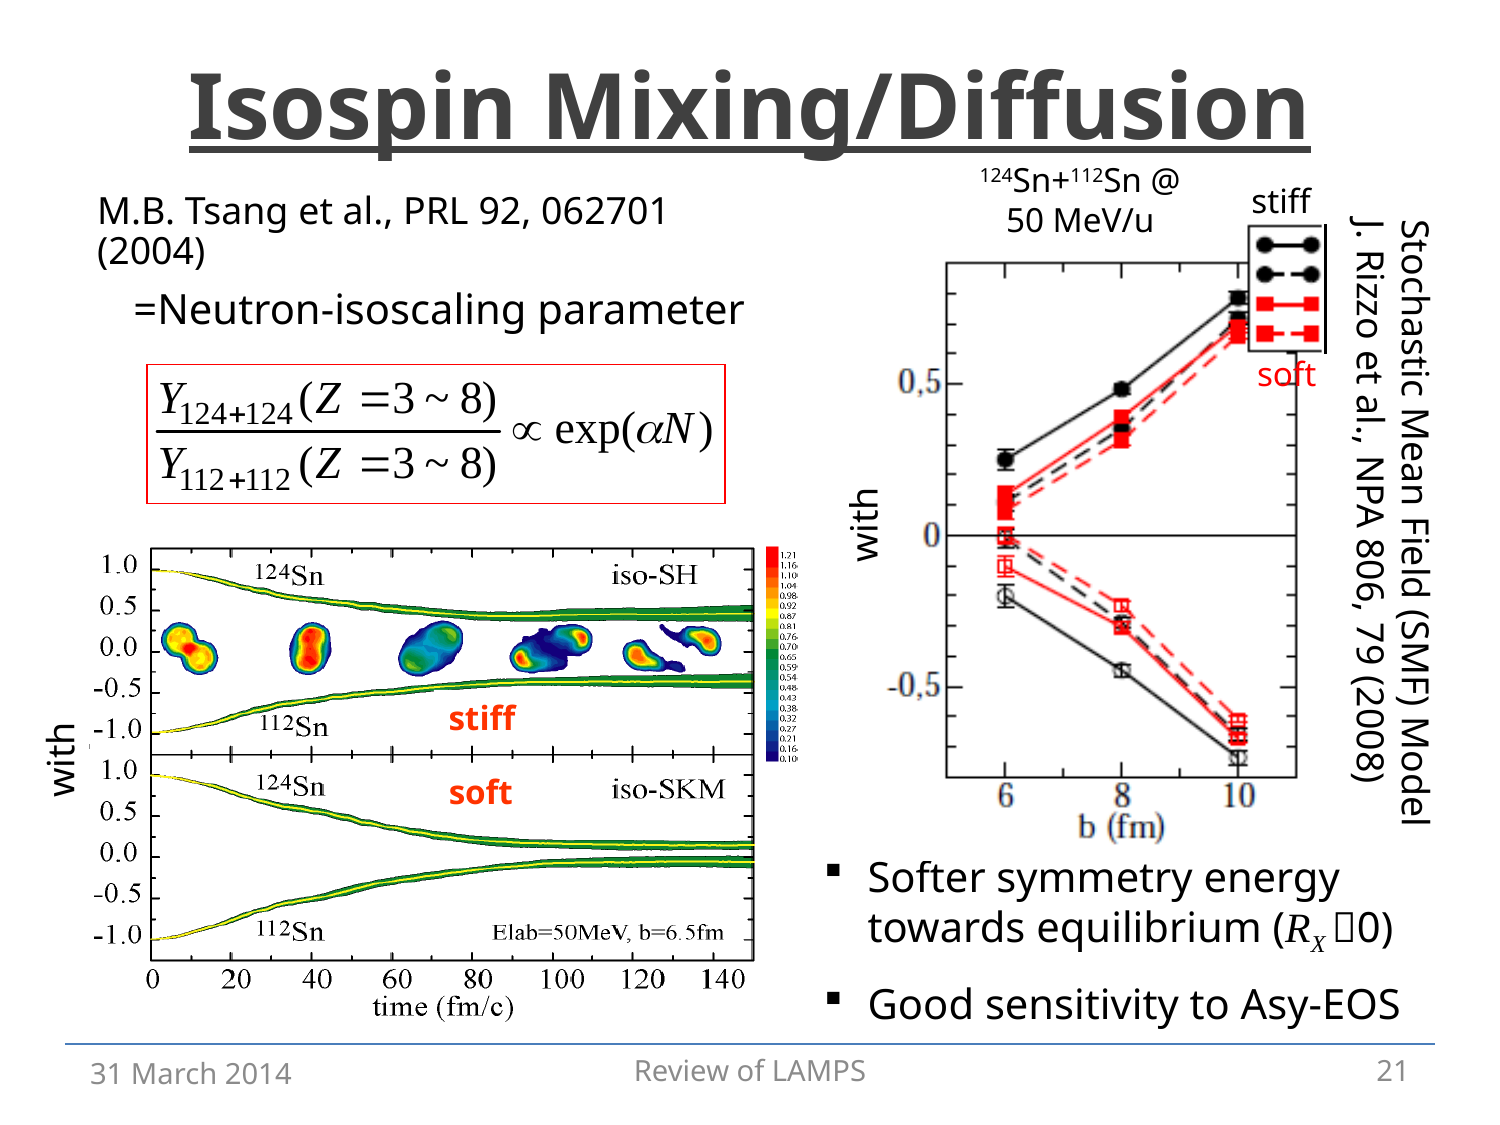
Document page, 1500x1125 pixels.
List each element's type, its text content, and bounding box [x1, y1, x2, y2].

footer Review of LAMPS [512, 1042, 988, 1103]
slide_number 21 [1074, 1044, 1425, 1103]
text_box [29, 544, 798, 1024]
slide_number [75, 1042, 425, 1103]
title Isospin Mixing/Diffusion [75, 33, 1425, 173]
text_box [808, 151, 1500, 1036]
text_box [147, 364, 725, 503]
text_box M.B. Tsang et al., PRL 92, 062701 (2004) [82, 184, 798, 281]
